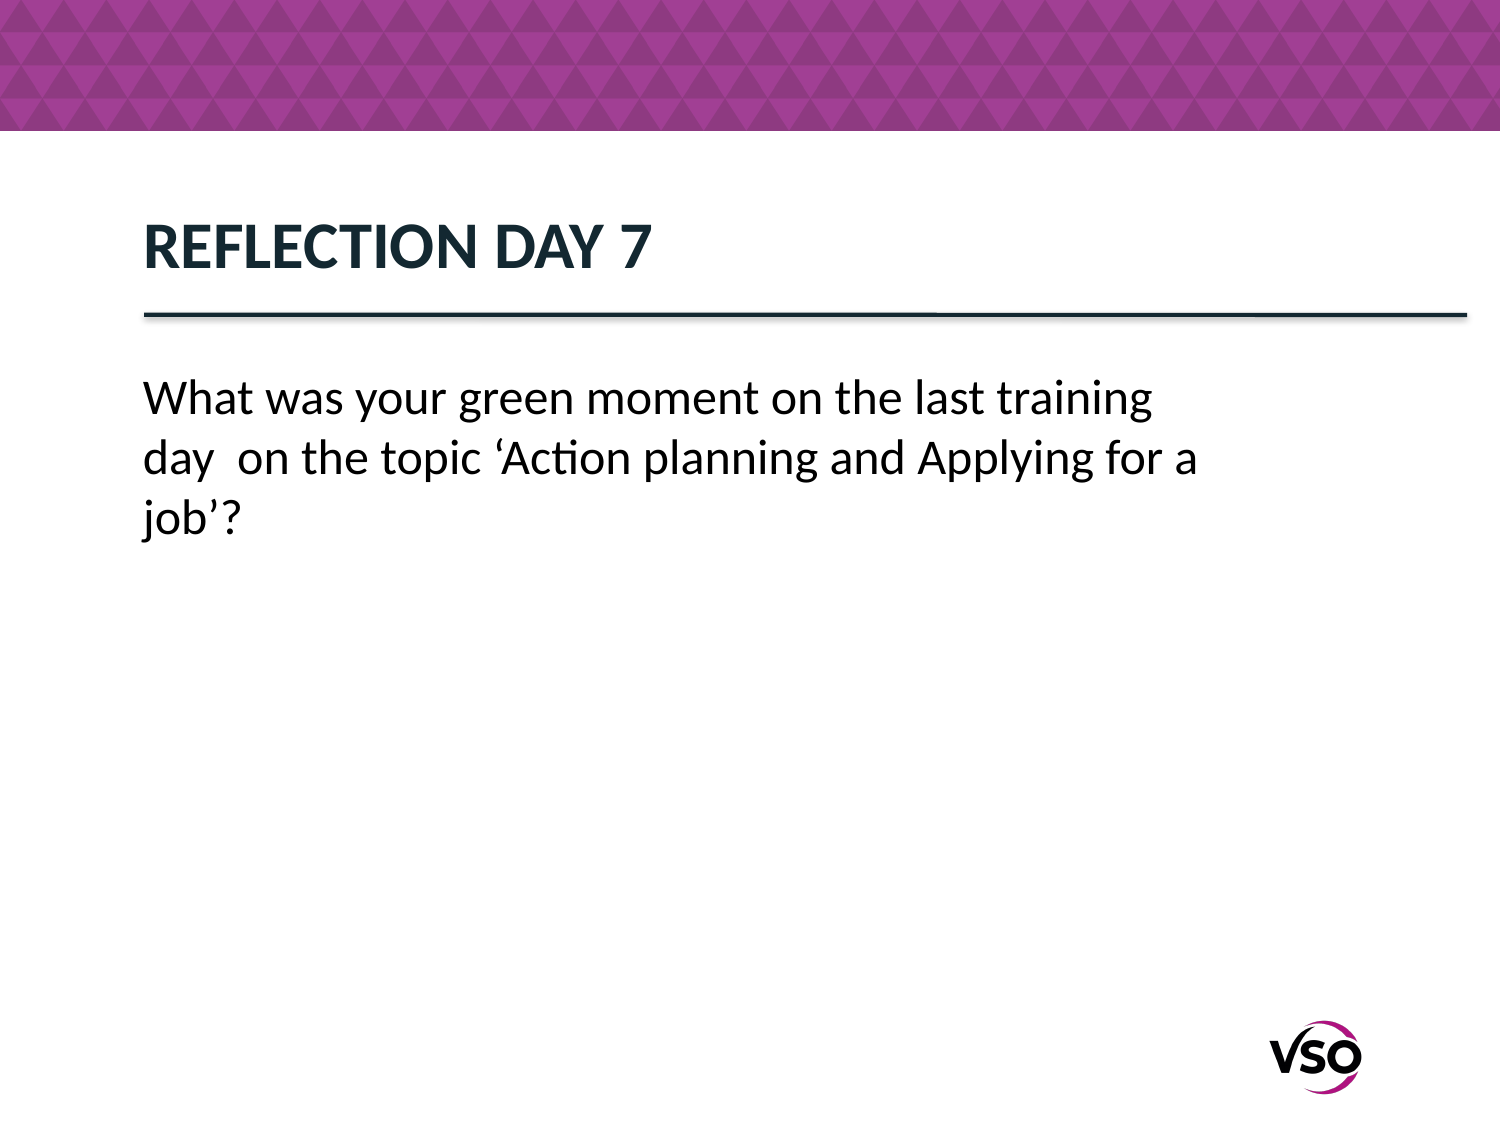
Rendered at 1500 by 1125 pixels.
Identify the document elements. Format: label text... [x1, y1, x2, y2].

picture [1252, 1007, 1380, 1106]
picture [0, 0, 1500, 131]
title Reflection day 7 [128, 169, 1395, 315]
text_box What was your green moment on the last training day on the topic ‘Action planning and Applying for a job’? [128, 356, 1222, 552]
